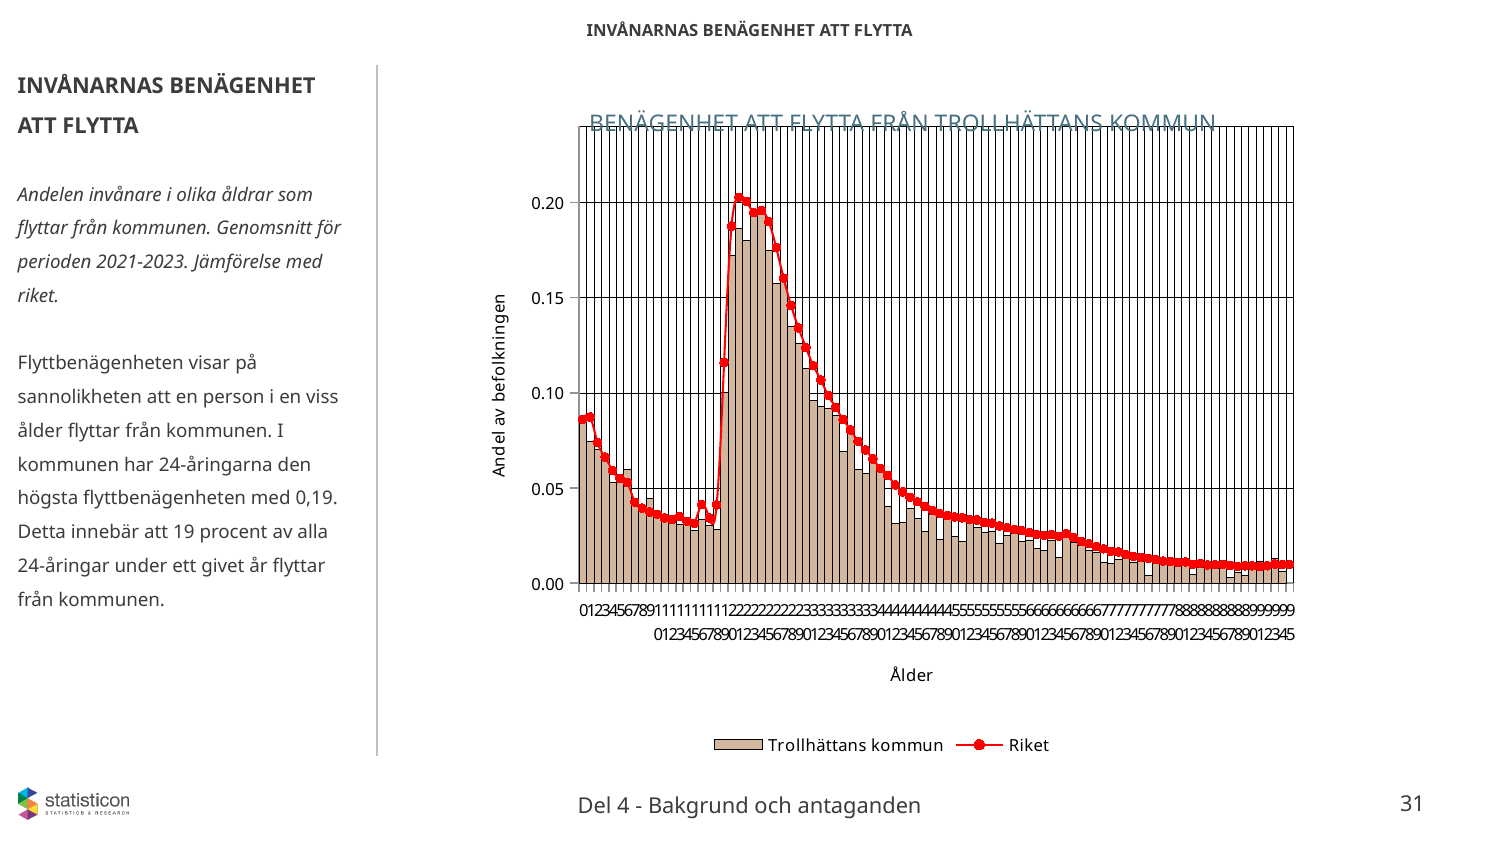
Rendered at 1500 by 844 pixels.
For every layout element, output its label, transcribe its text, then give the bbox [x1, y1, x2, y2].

text_box INVÅNARNAS BENÄGENHET ATT FLYTTA Andelen invånare i olika åldrar som flyttar från kommunen. Genomsnitt för perioden 2021-2023. Jämförelse med riket. Flyttbenägenheten visar på sannolikheten att en person i en viss ålder flyttar från kommunen. I kommunen har 24-åringarna den högsta flyttbenägenheten med 0,19. Detta innebär att 19 procent av alla 24-åringar under ett givet år flyttar från kommunen. [16, 57, 352, 735]
slide_number 31 [1074, 782, 1425, 827]
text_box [453, 62, 1311, 763]
picture [18, 787, 129, 821]
footer Del 4 - Bakgrund och antaganden [512, 782, 988, 827]
title INVÅNARNAS BENÄGENHET ATT FLYTTA [0, 0, 1500, 51]
